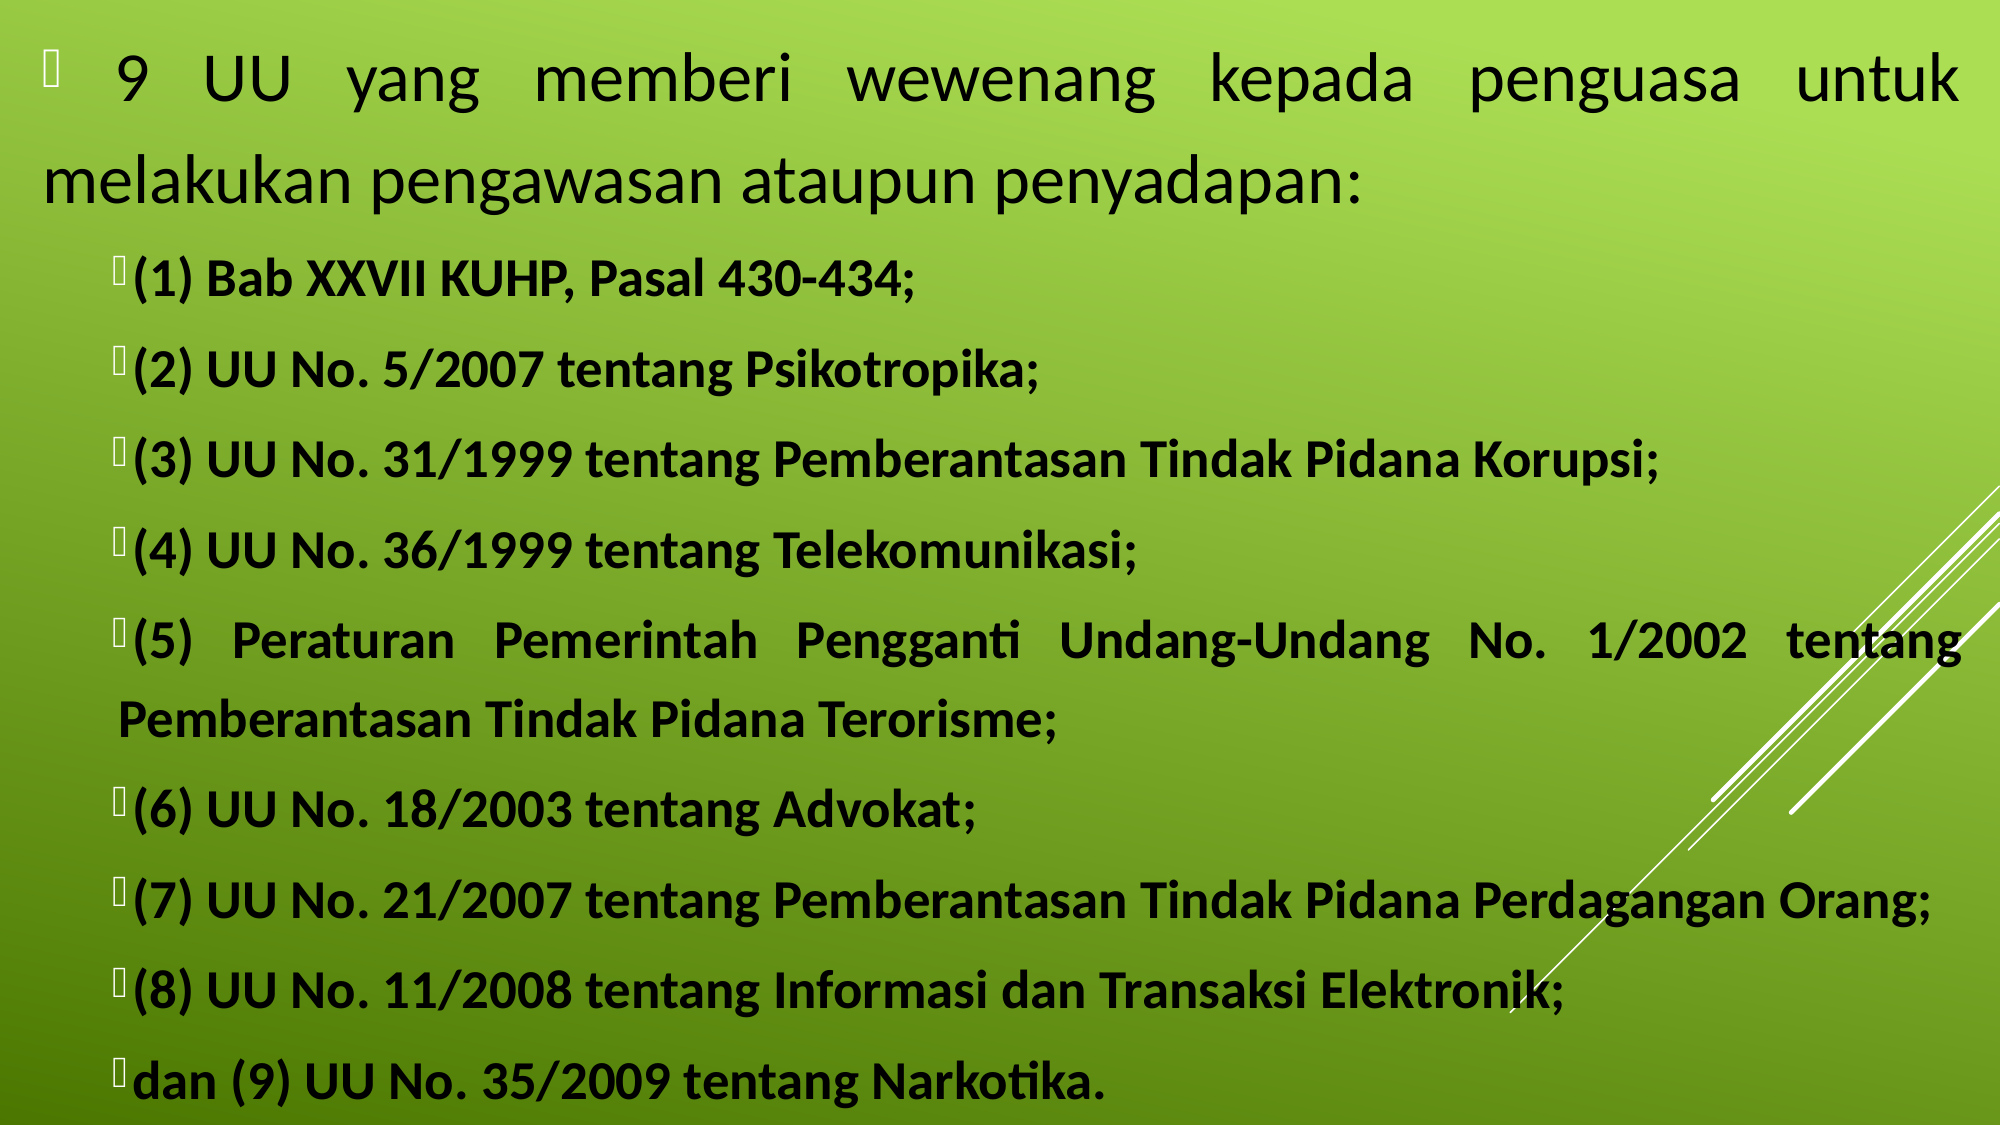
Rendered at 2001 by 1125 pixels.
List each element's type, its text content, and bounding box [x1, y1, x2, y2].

list 9 UU yang memberi wewenang kepada penguasa untuk melakukan pengawasan ataupun penyadapan: (1) Bab XXVII KUHP, Pasal 430-434; (2) UU No. 5/2007 tentang Psikotropika; (3) UU No. 31/1999 tentang Pemberantasan Tindak Pidana Korupsi; (4) UU No. 36/1999 tentang Telekomunikasi; (5) Peraturan Pemerintah Pengganti Undang-Undang No. 1/2002 tentang Pemberantasan Tindak Pidana Terorisme; (6) UU No. 18/2003 tentang Advokat; (7) UU No. 21/2007 tentang Pemberantasan Tindak Pidana Perdagangan Orang; (8) UU No. 11/2008 tentang Informasi dan Transaksi Elektronik; dan (9) UU No. 35/2009 tentang Narkotika. [26, 0, 1979, 1125]
